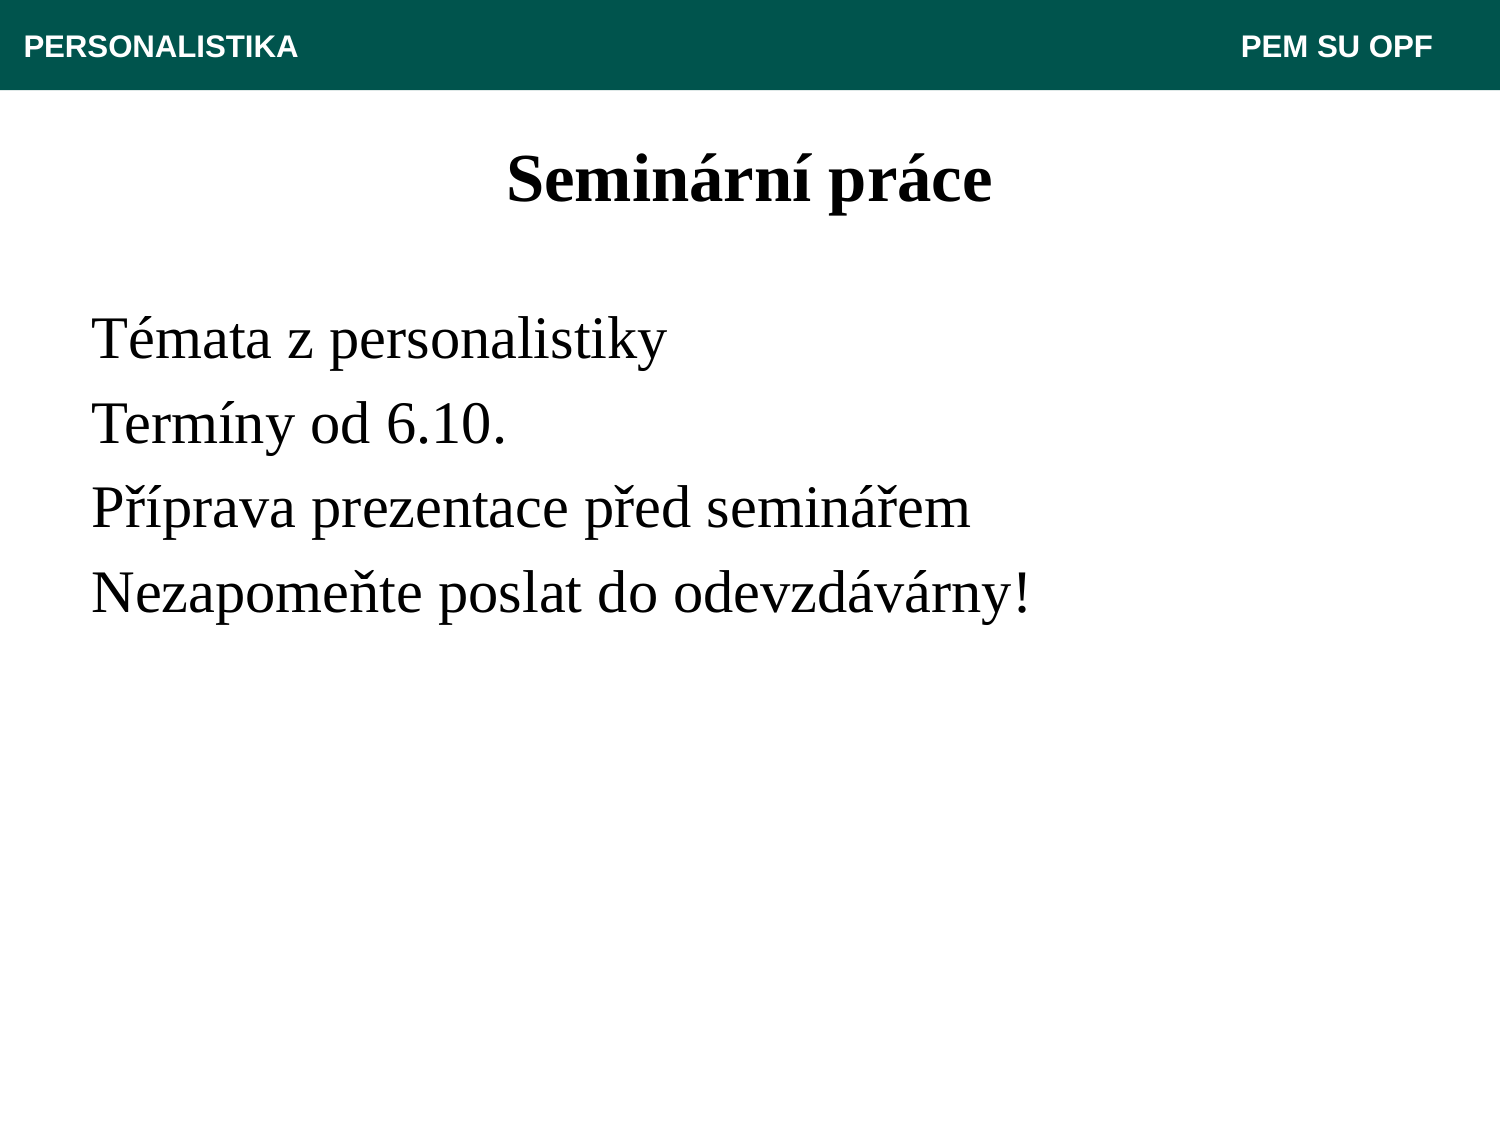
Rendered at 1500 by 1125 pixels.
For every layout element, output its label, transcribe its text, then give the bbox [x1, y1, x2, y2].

list Témata z personalistiky Termíny od 6.10. Příprava prezentace před seminářem Nezapomeňte poslat do odevzdávárny! [76, 290, 1412, 1071]
title Seminární práce [111, 113, 1388, 235]
text_box PERSONALISTIKA PEM SU OPF [0, 0, 1500, 92]
